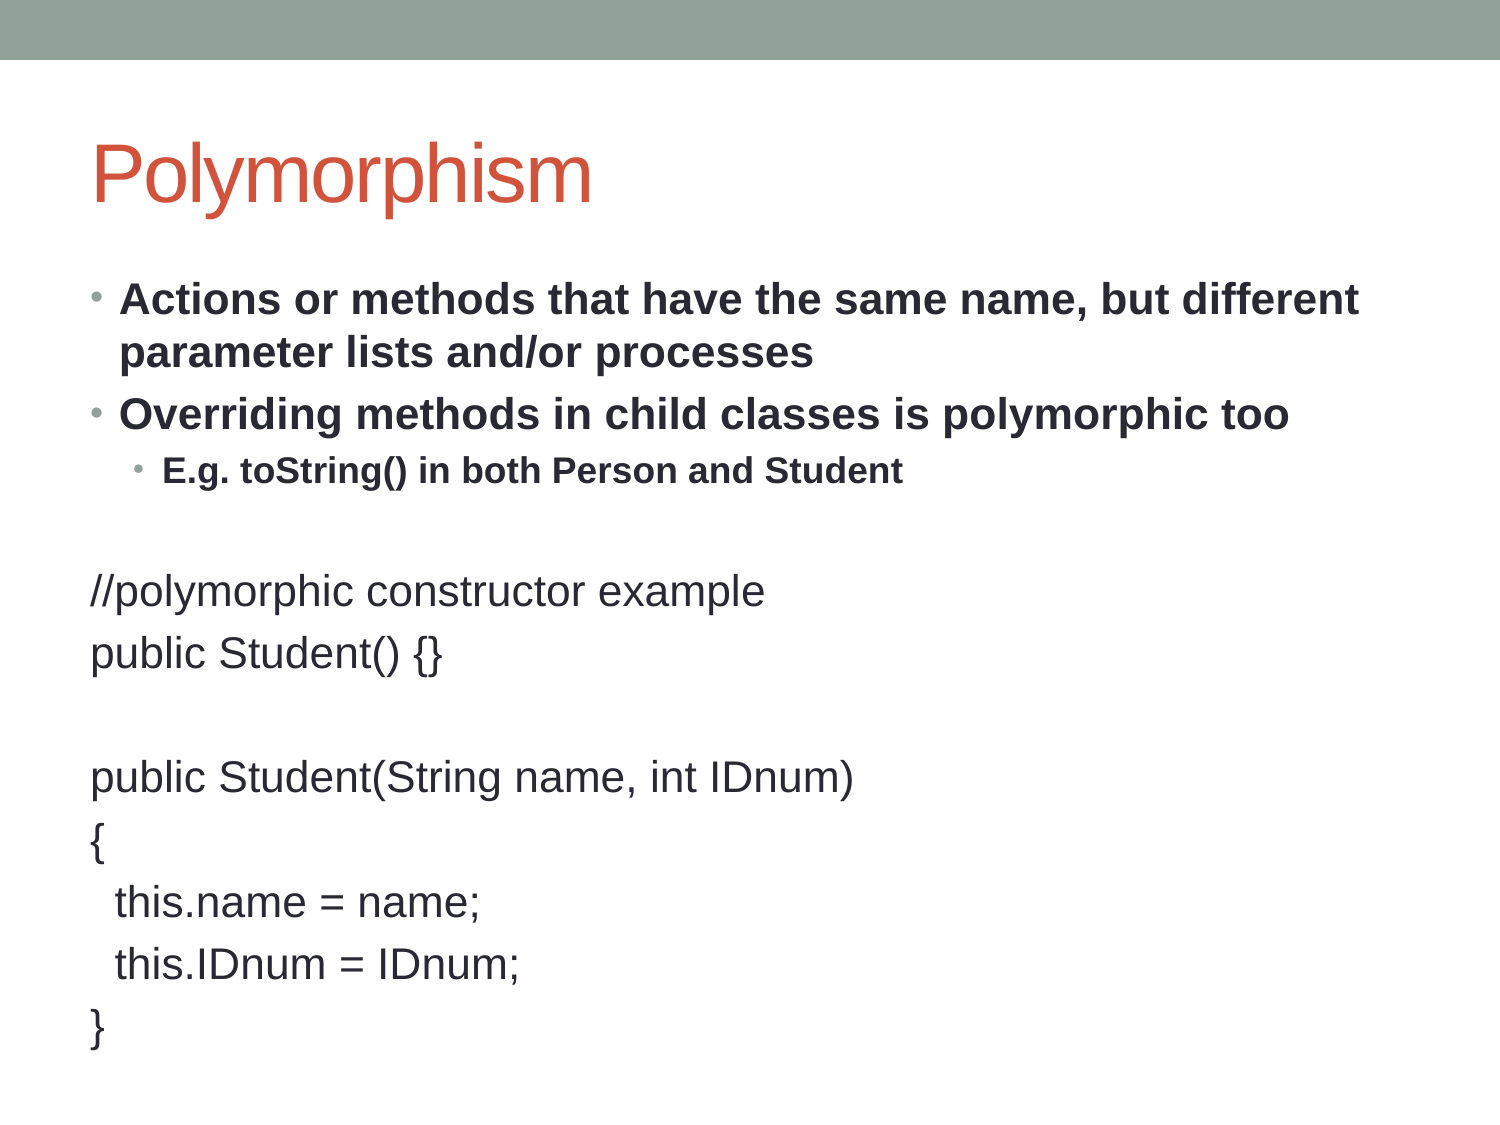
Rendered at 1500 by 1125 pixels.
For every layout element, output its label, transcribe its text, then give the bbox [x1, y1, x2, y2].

list Actions or methods that have the same name, but different parameter lists and/or processes Overriding methods in child classes is polymorphic too E.g. toString() in both Person and Student //polymorphic constructor example public Student() {} public Student(String name, int IDnum) { this.name = name; this.IDnum = IDnum; } [75, 262, 1425, 1063]
title Polymorphism [75, 87, 1425, 250]
